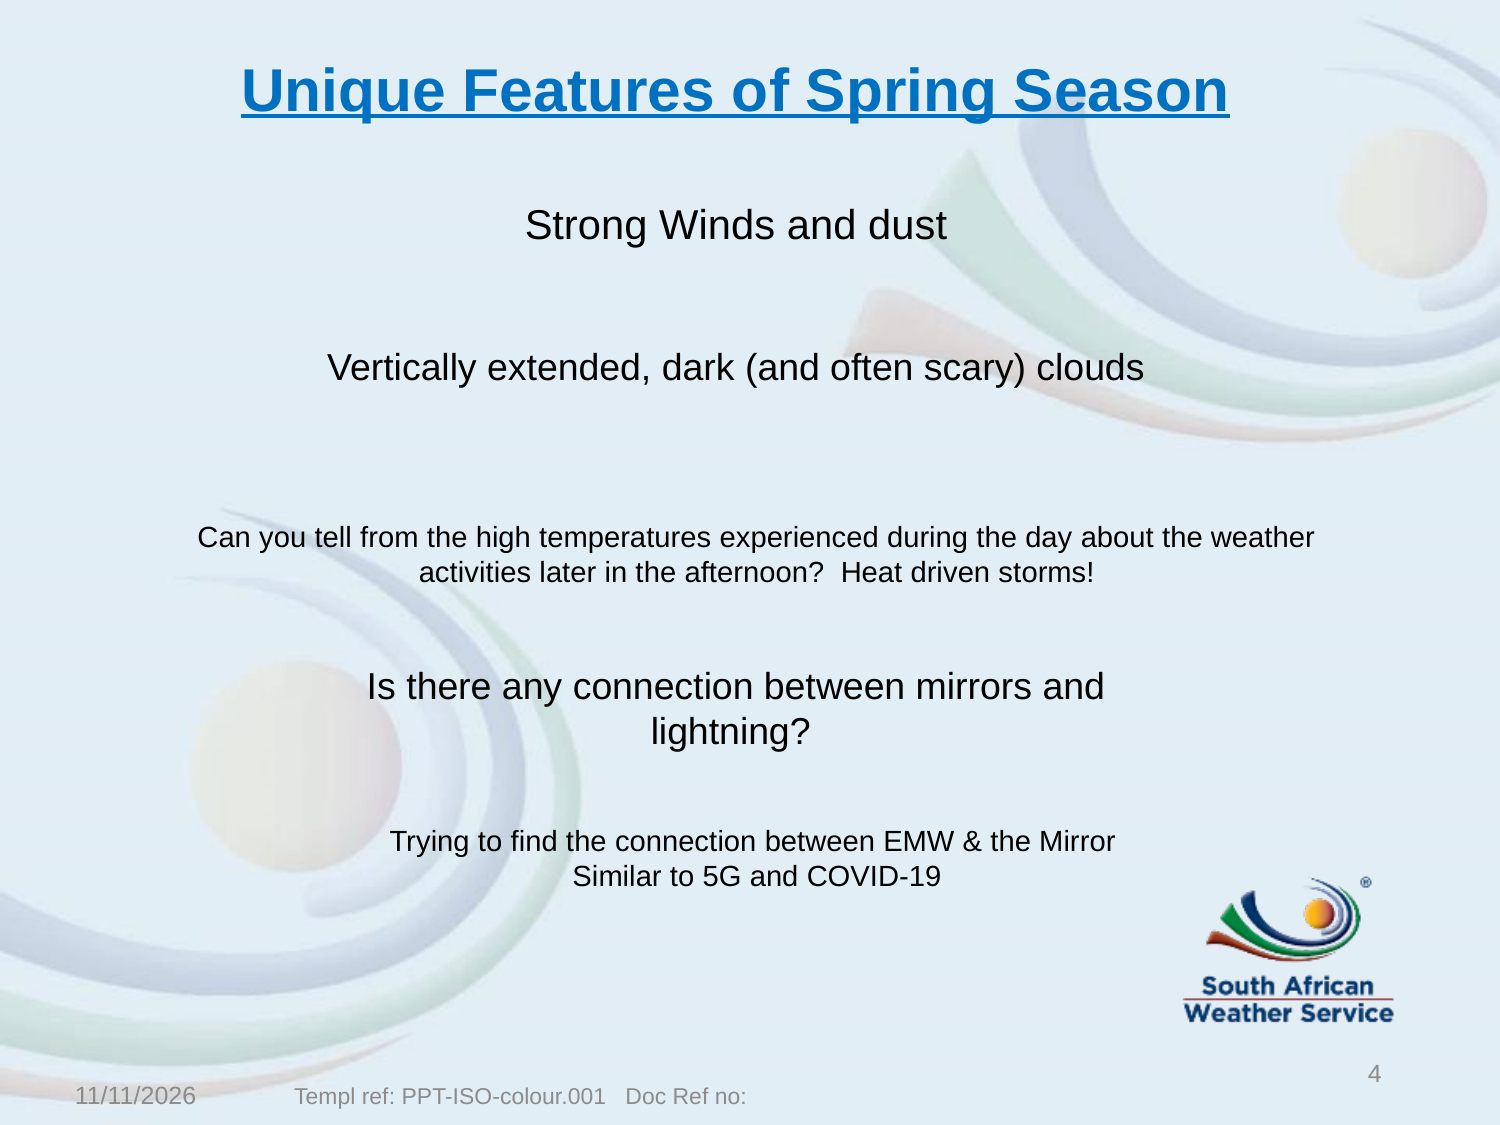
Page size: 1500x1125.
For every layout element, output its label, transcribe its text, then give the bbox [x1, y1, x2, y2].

text_box Trying to find the connection between EMW & the Mirror Similar to 5G and COVID-19 [374, 814, 1140, 900]
text_box Unique Features of Spring Season [25, 14, 1447, 168]
text_box Vertically extended, dark (and often scary) clouds [25, 335, 1447, 396]
footer Templ ref: PPT-ISO-colour.001 Doc Ref no: [240, 1065, 1232, 1125]
text_box Strong Winds and dust [240, 190, 1232, 256]
slide_number 4 [1059, 1042, 1397, 1103]
picture [0, 0, 1500, 1125]
text_box Can you tell from the high temperatures experienced during the day about the weather activities later in the afternoon? Heat driven storms! [164, 511, 1350, 596]
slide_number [59, 1065, 240, 1125]
text_box Is there any connection between mirrors and lightning? [283, 654, 1188, 760]
